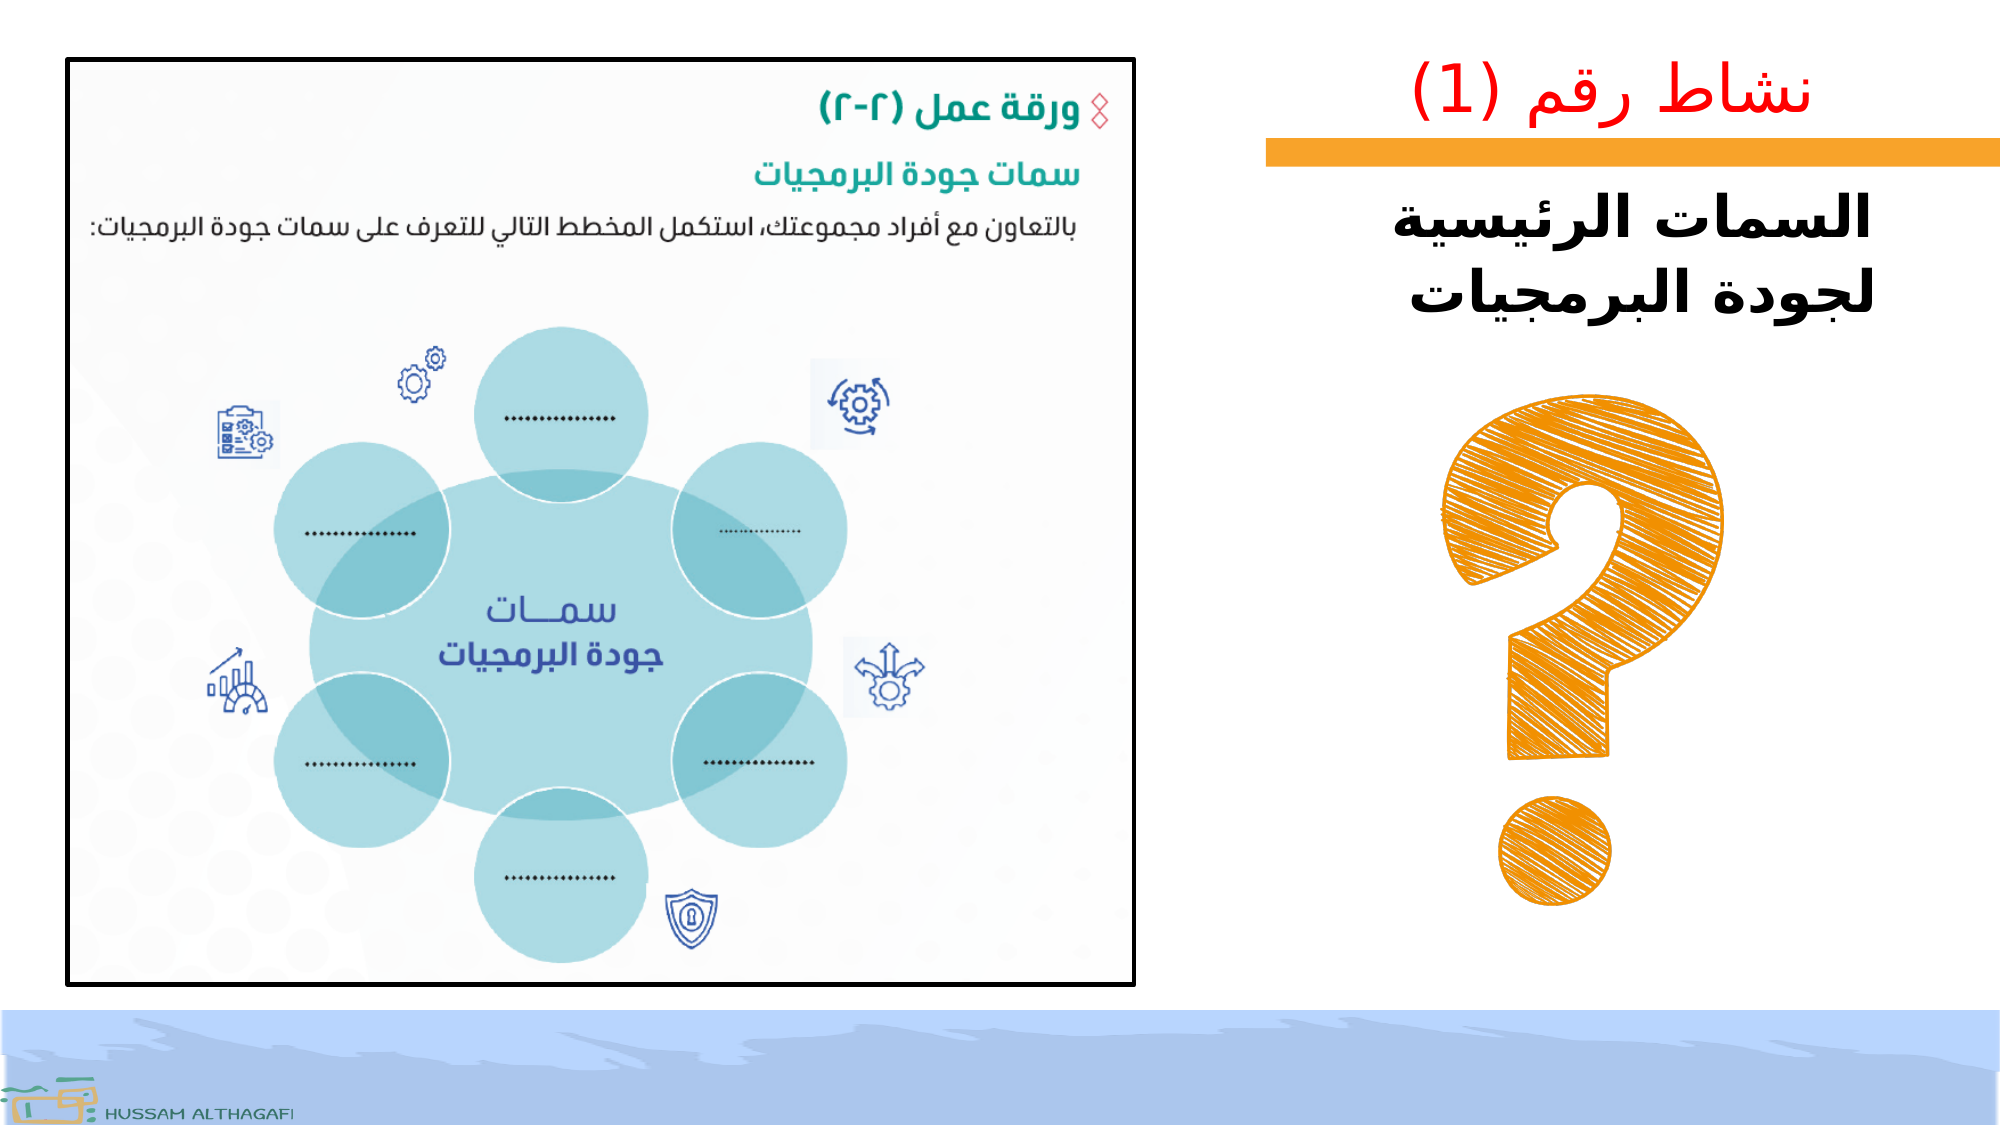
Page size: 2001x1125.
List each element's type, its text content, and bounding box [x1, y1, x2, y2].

picture [69, 61, 1132, 983]
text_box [0, 1010, 2000, 1125]
text_box السمات الرئيسية لجودة البرمجيات [1291, 168, 1975, 305]
text_box [1265, 137, 2000, 168]
title نشاط رقم (1) [1329, 35, 1896, 137]
picture [1440, 394, 1724, 906]
